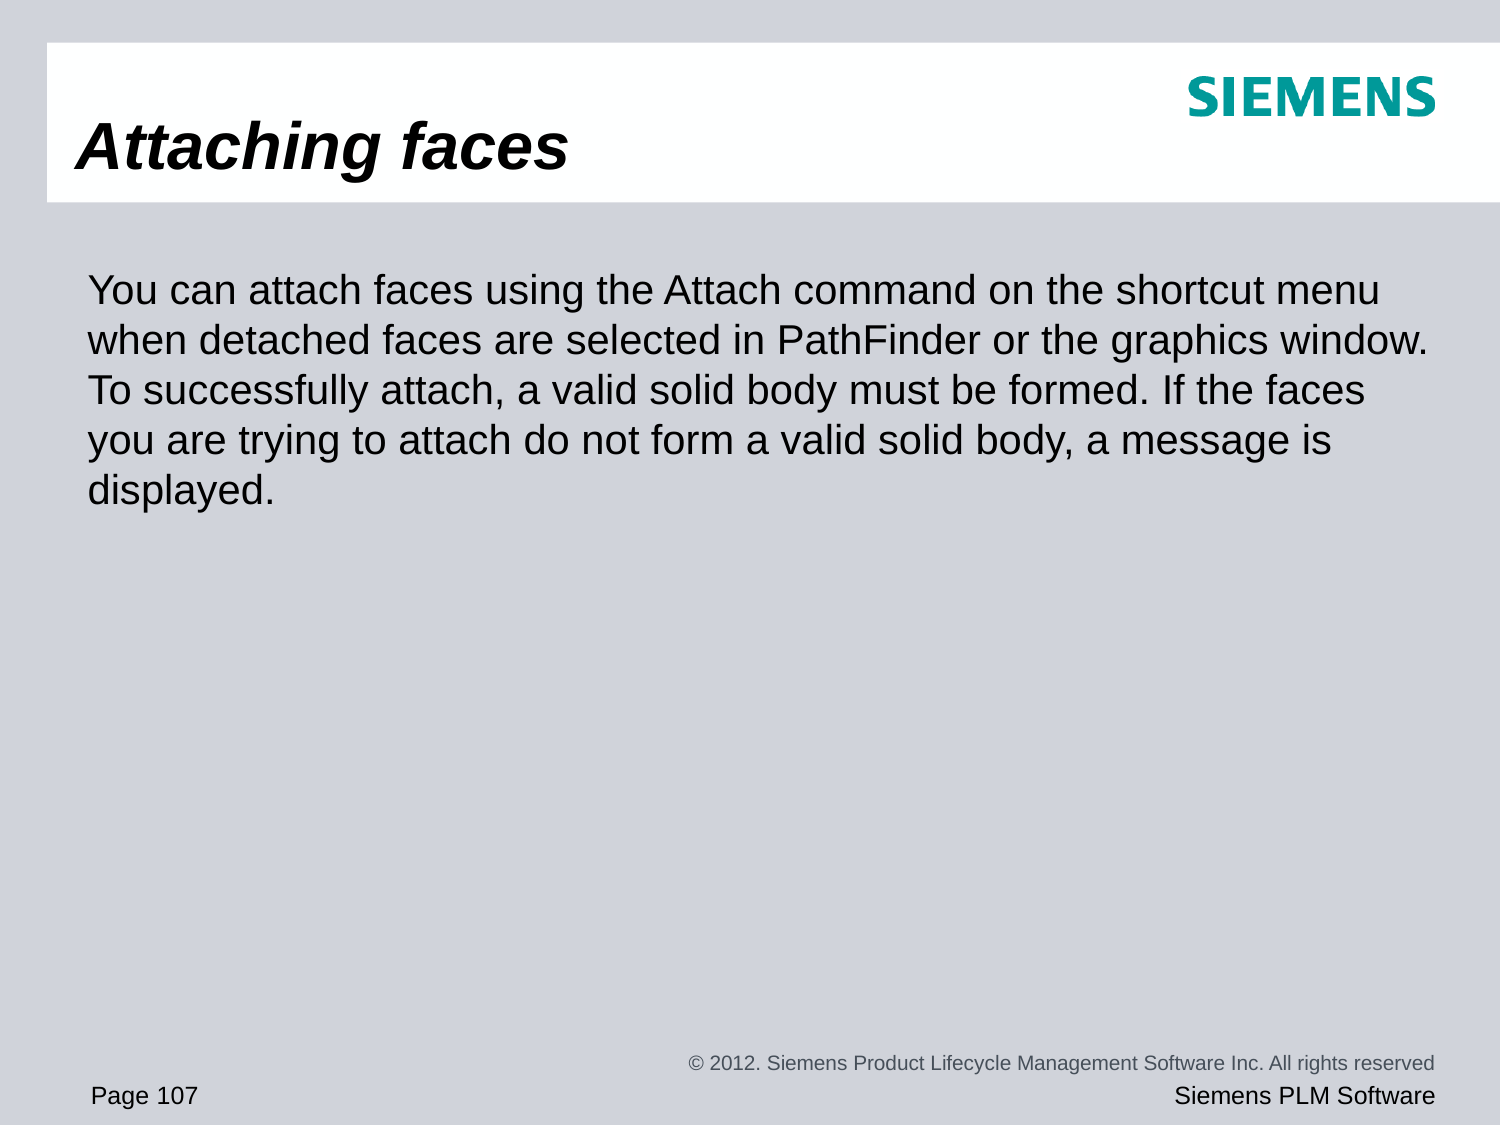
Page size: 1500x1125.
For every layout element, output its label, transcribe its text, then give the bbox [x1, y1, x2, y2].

title Attaching faces [74, 49, 1095, 183]
list You can attach faces using the Attach command on the shortcut menu when detached faces are selected in PathFinder or the graphics window. To successfully attach, a valid solid body must be formed. If the faces you are trying to attach do not form a valid solid body, a message is displayed. [87, 262, 1438, 551]
picture [1181, 69, 1444, 123]
